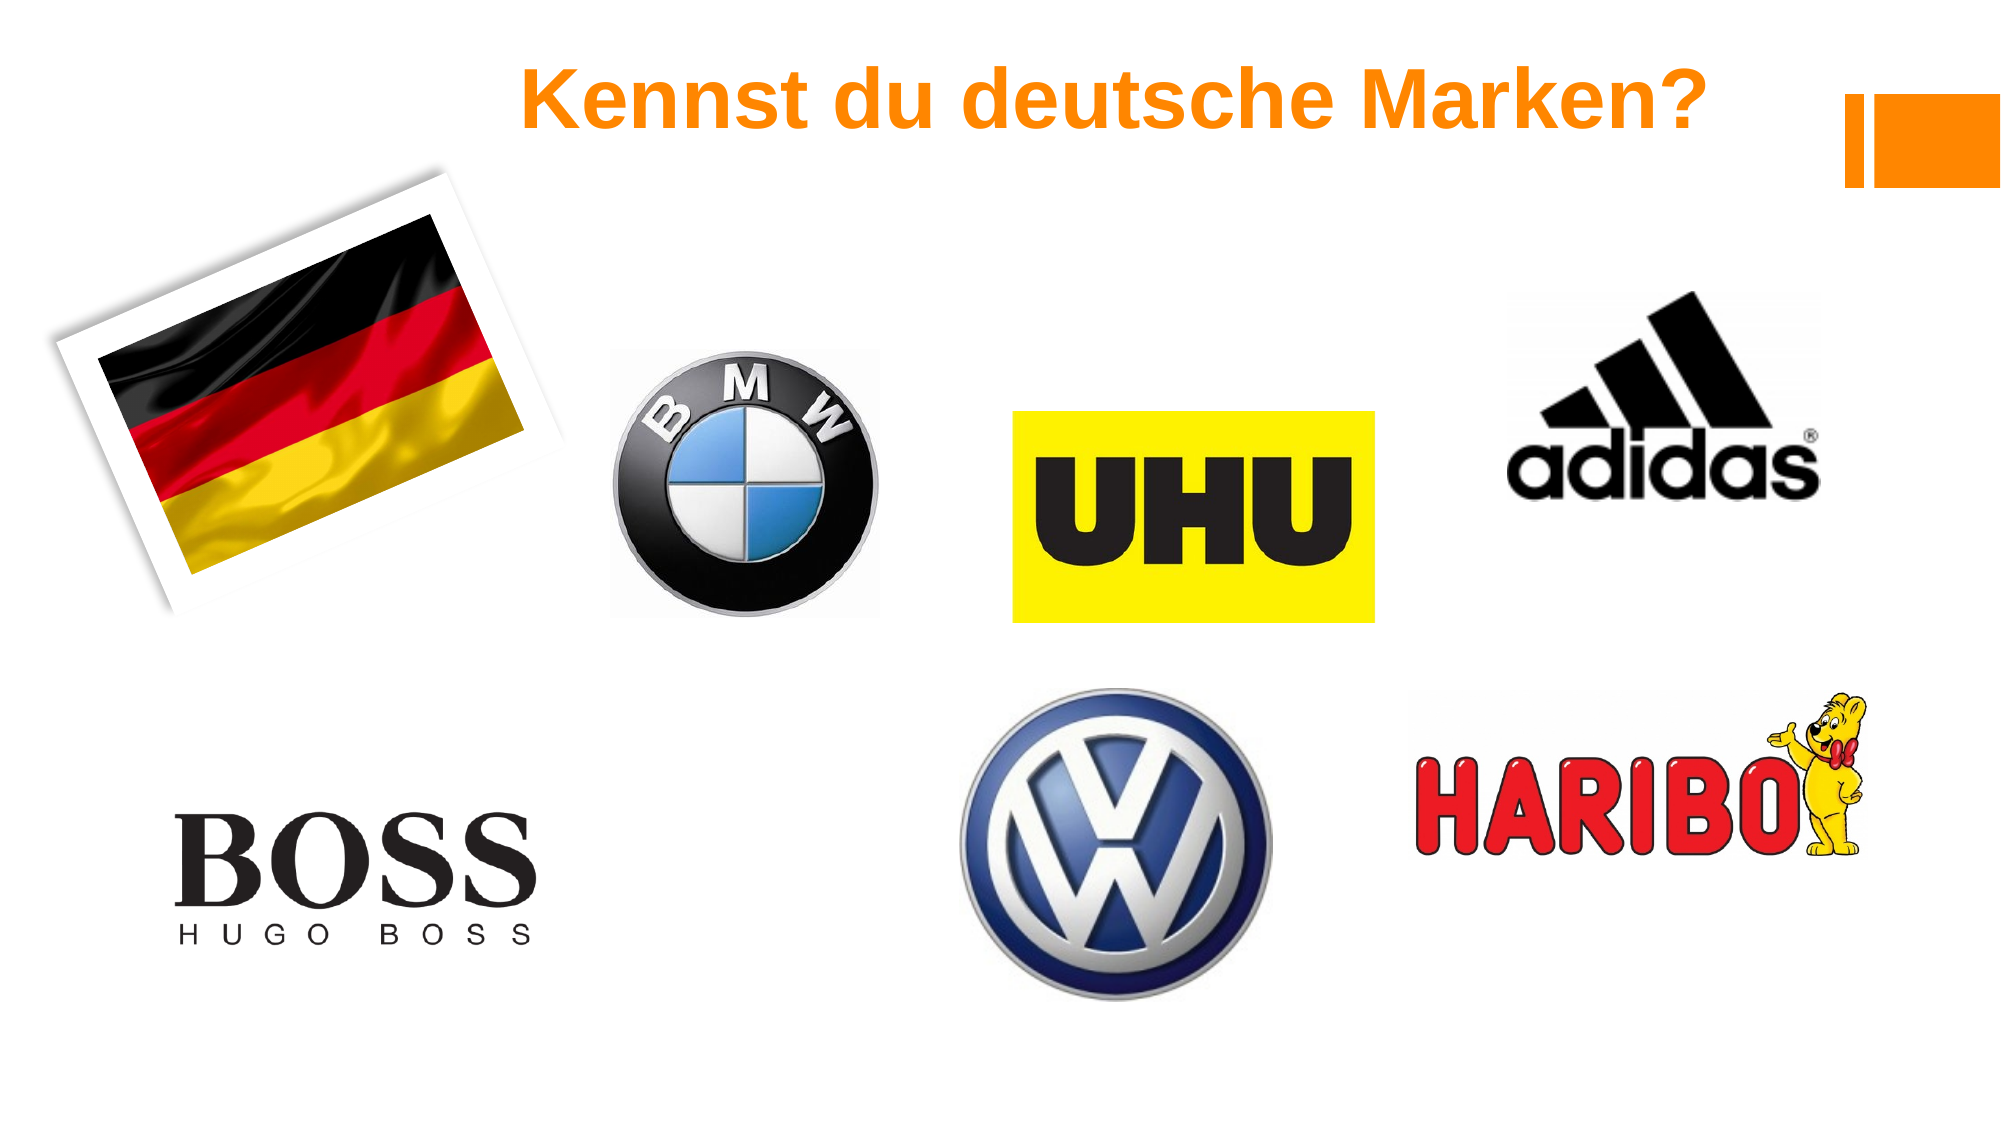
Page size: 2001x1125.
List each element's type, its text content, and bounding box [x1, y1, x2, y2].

picture [1408, 690, 1868, 860]
picture [959, 688, 1273, 1002]
picture [1011, 410, 1377, 623]
picture [98, 215, 523, 574]
picture [172, 809, 538, 947]
picture [1507, 290, 1821, 502]
picture [609, 349, 881, 618]
text_box Kennst du deutsche Marken? [440, 35, 1791, 223]
